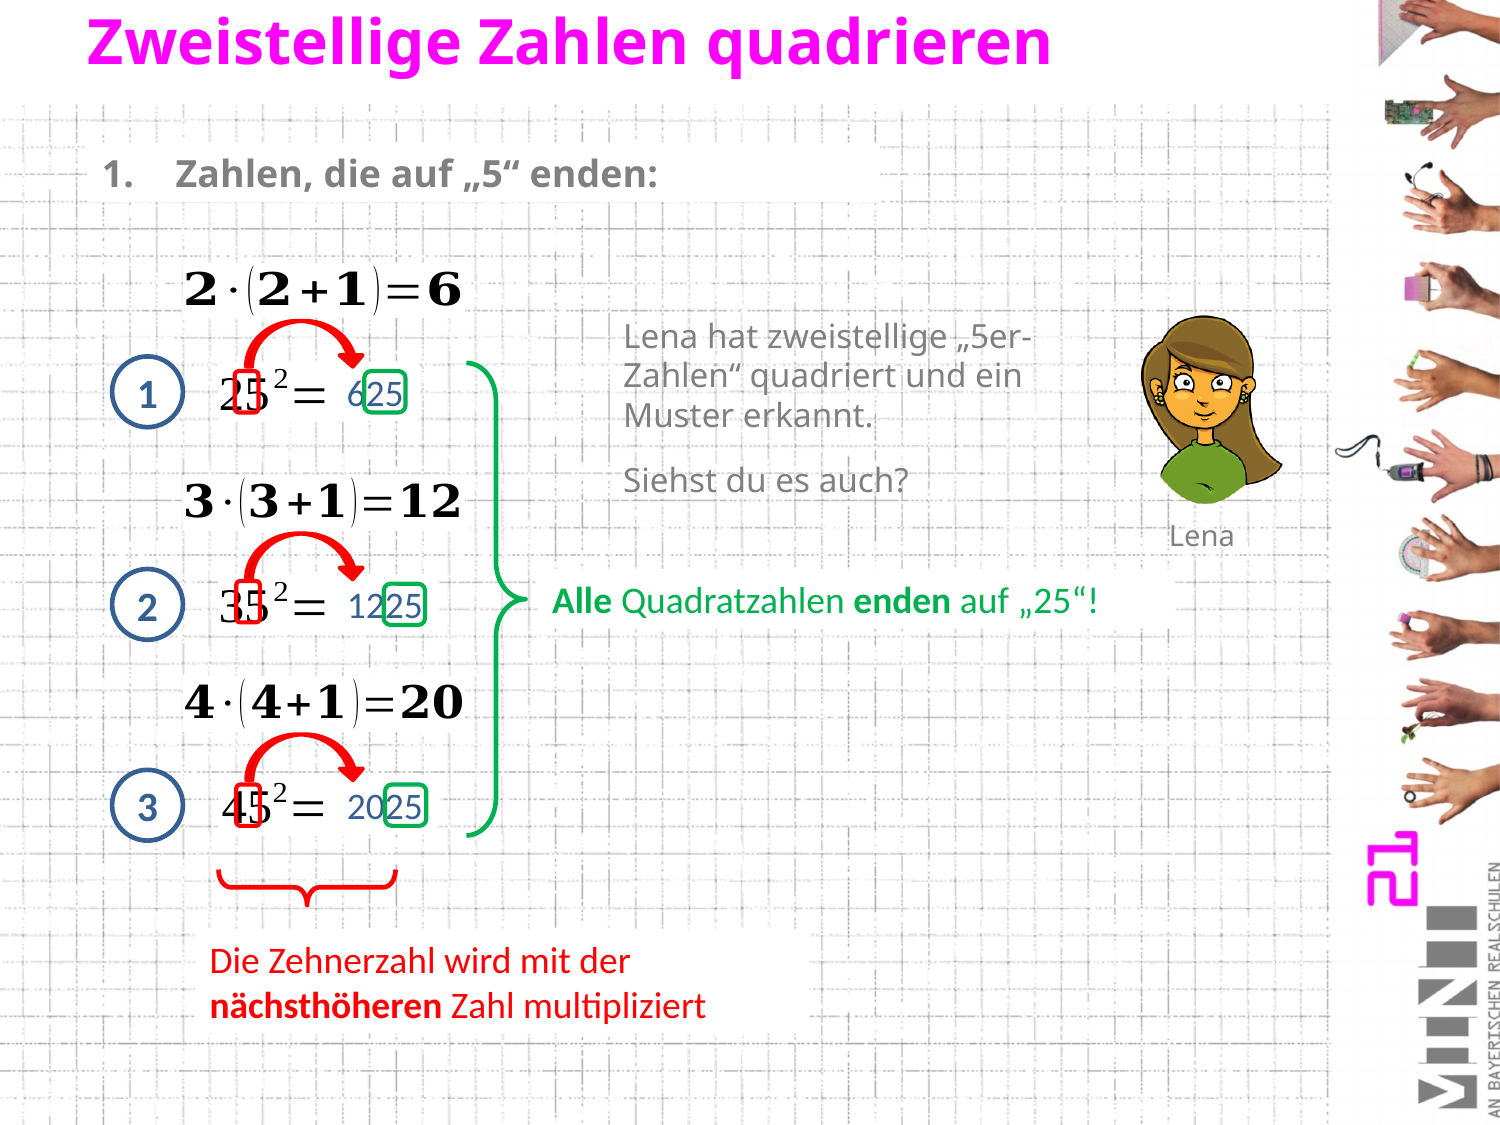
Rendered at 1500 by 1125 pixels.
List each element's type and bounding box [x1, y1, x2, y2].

text_box [0, 0, 1500, 1125]
text_box [608, 307, 1283, 561]
